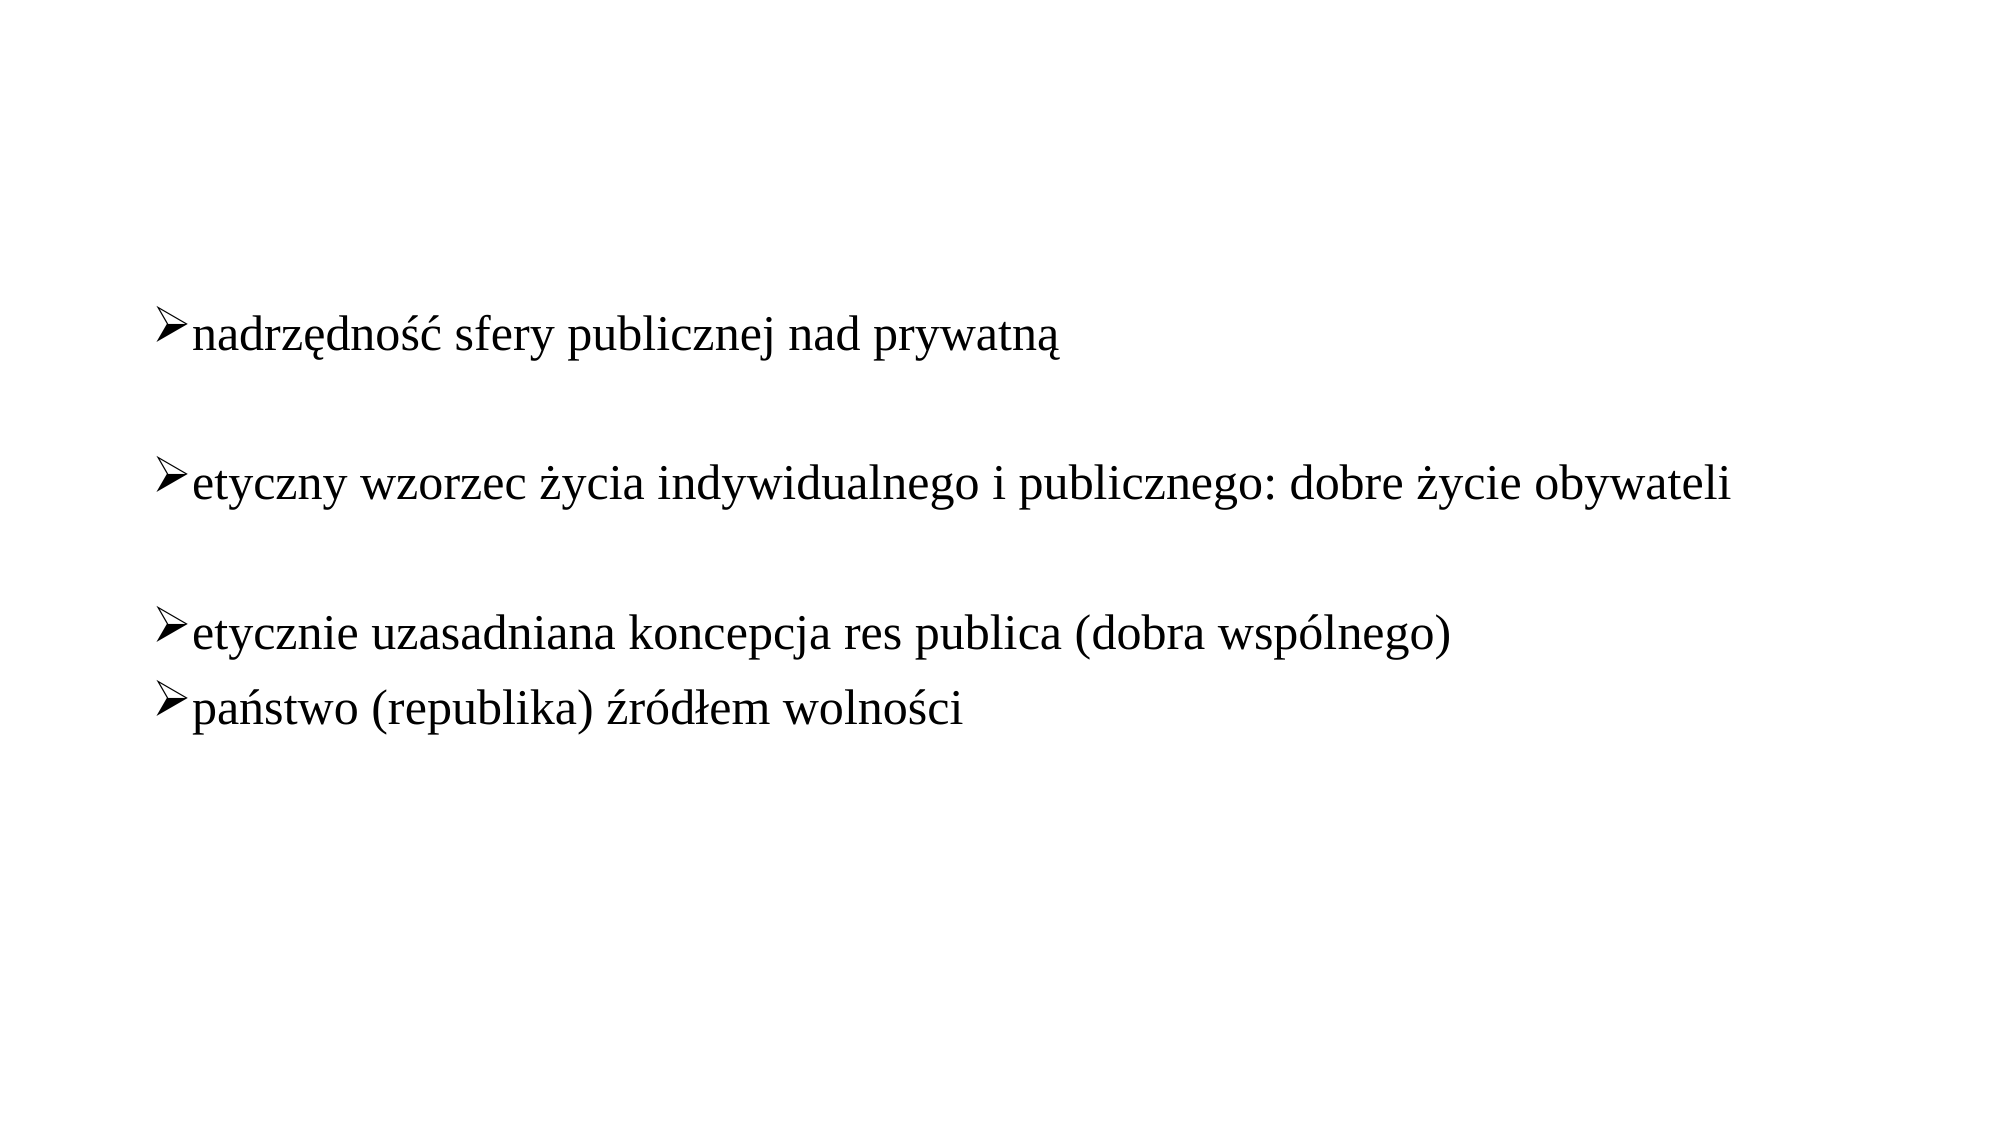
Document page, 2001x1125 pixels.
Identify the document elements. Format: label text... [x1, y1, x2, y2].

list nadrzędność sfery publicznej nad prywatną etyczny wzorzec życia indywidualnego i publicznego: dobre życie obywateli etycznie uzasadniana koncepcja res publica (dobra wspólnego) państwo (republika) źródłem wolności [137, 299, 1863, 1014]
